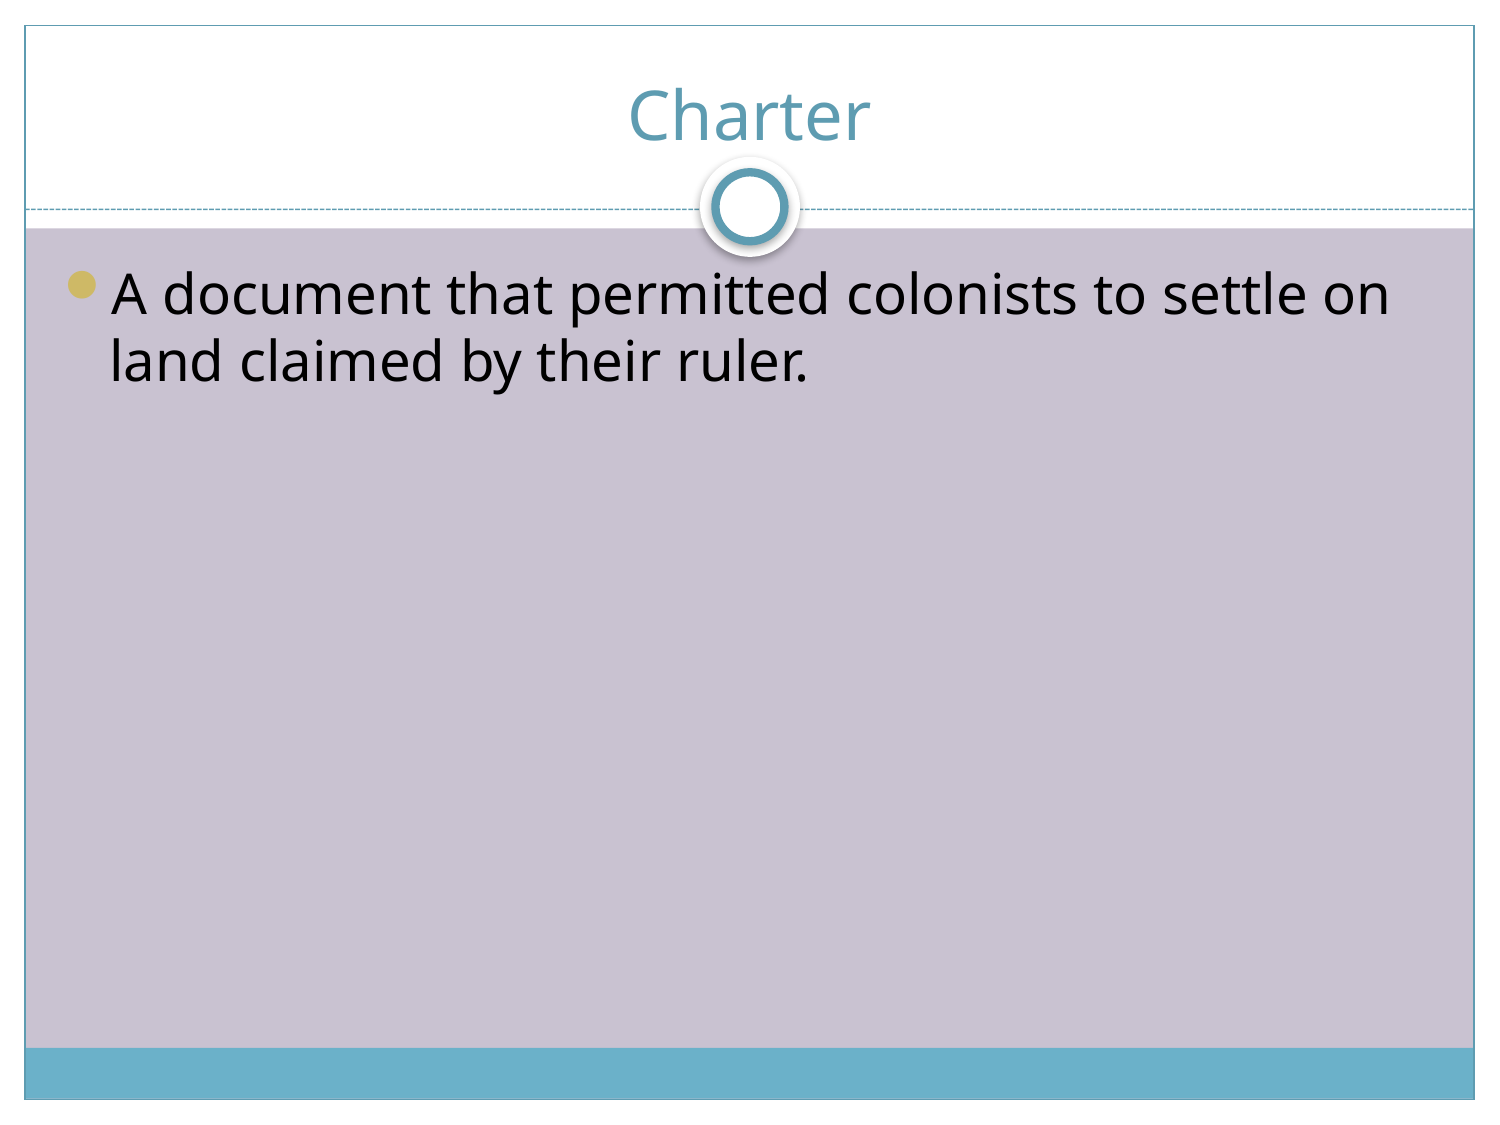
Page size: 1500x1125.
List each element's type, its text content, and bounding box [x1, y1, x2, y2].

title Charter [49, 37, 1450, 162]
list A document that permitted colonists to settle on land claimed by their ruler. [49, 250, 1445, 1001]
